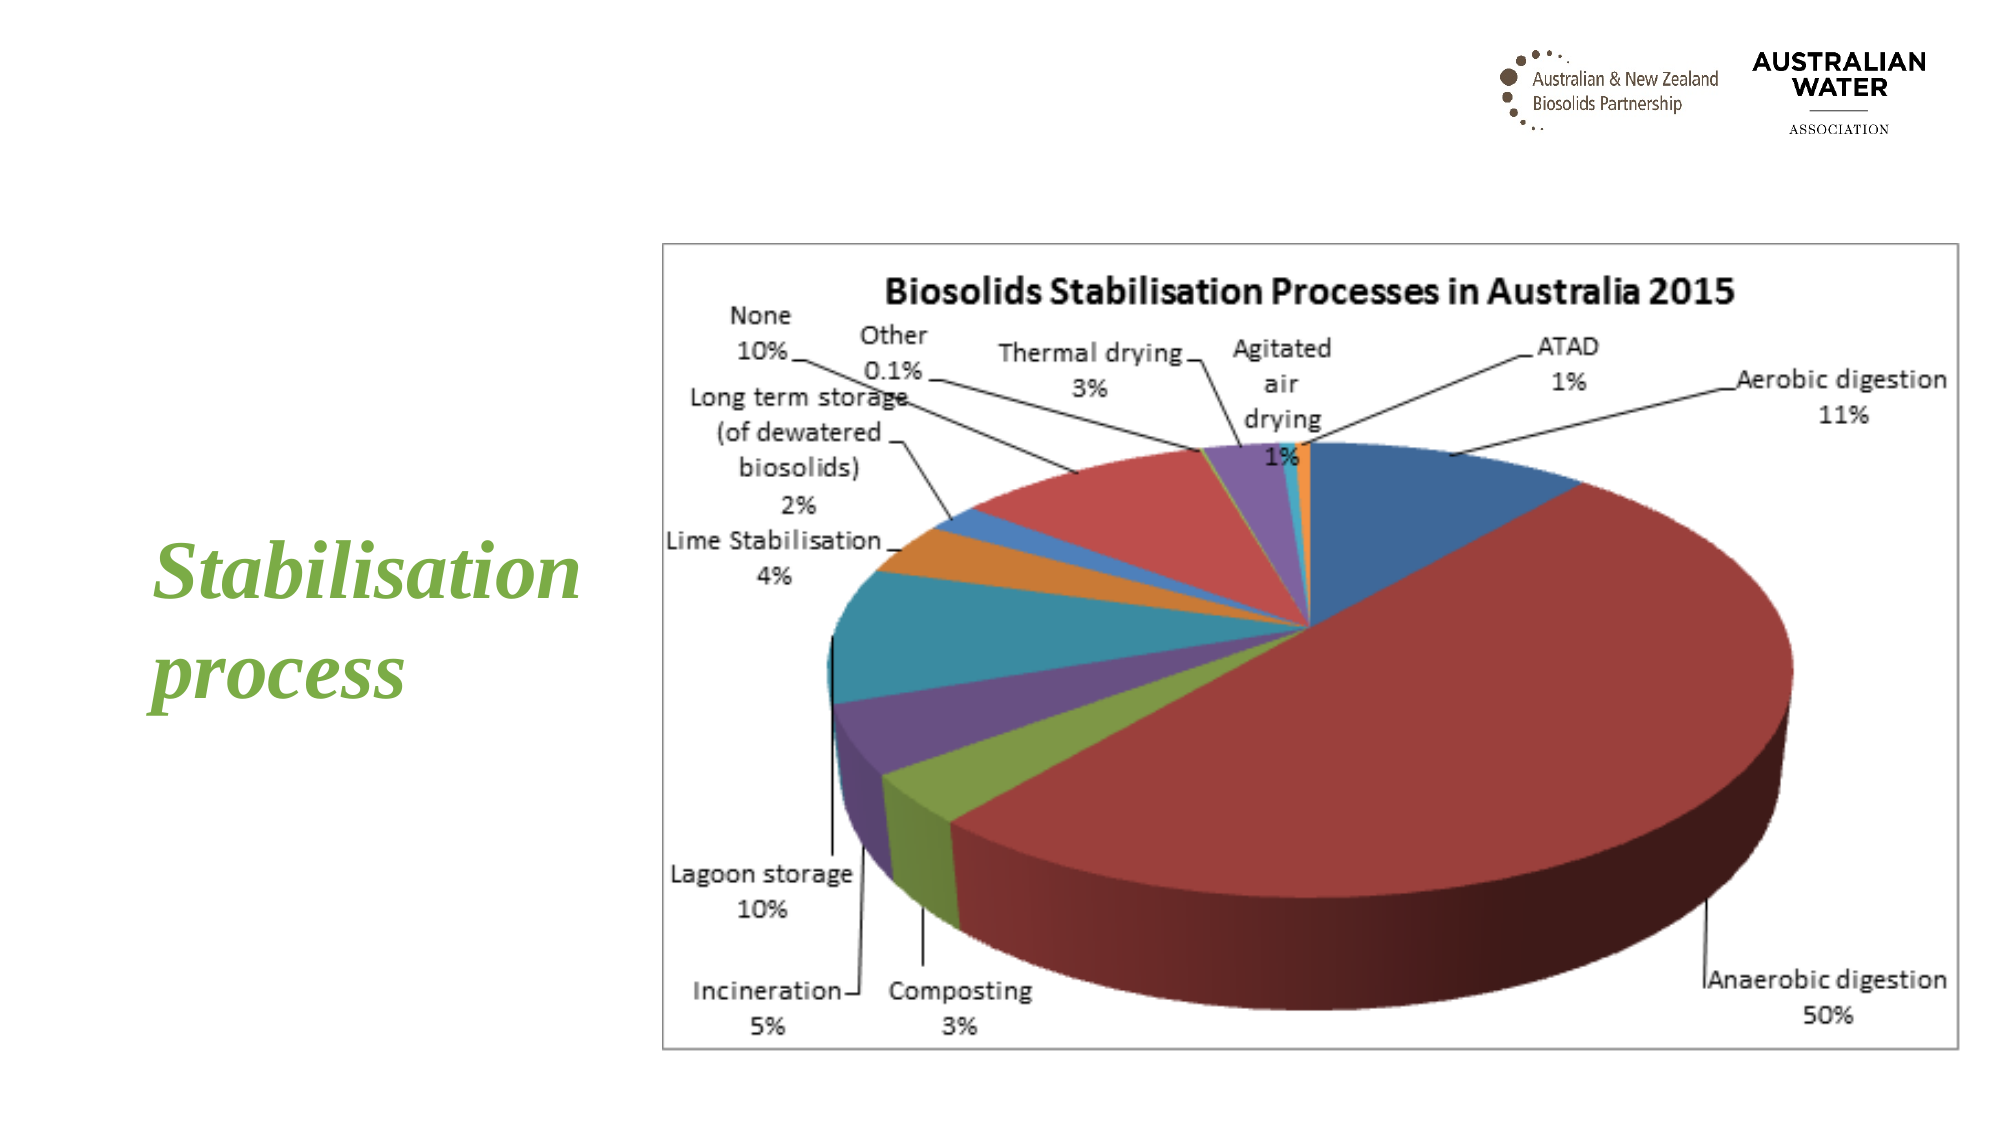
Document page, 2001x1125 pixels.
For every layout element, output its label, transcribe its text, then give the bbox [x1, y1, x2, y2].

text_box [1499, 50, 1925, 136]
picture [662, 243, 1962, 1053]
text_box Stabilisation process [137, 507, 662, 723]
